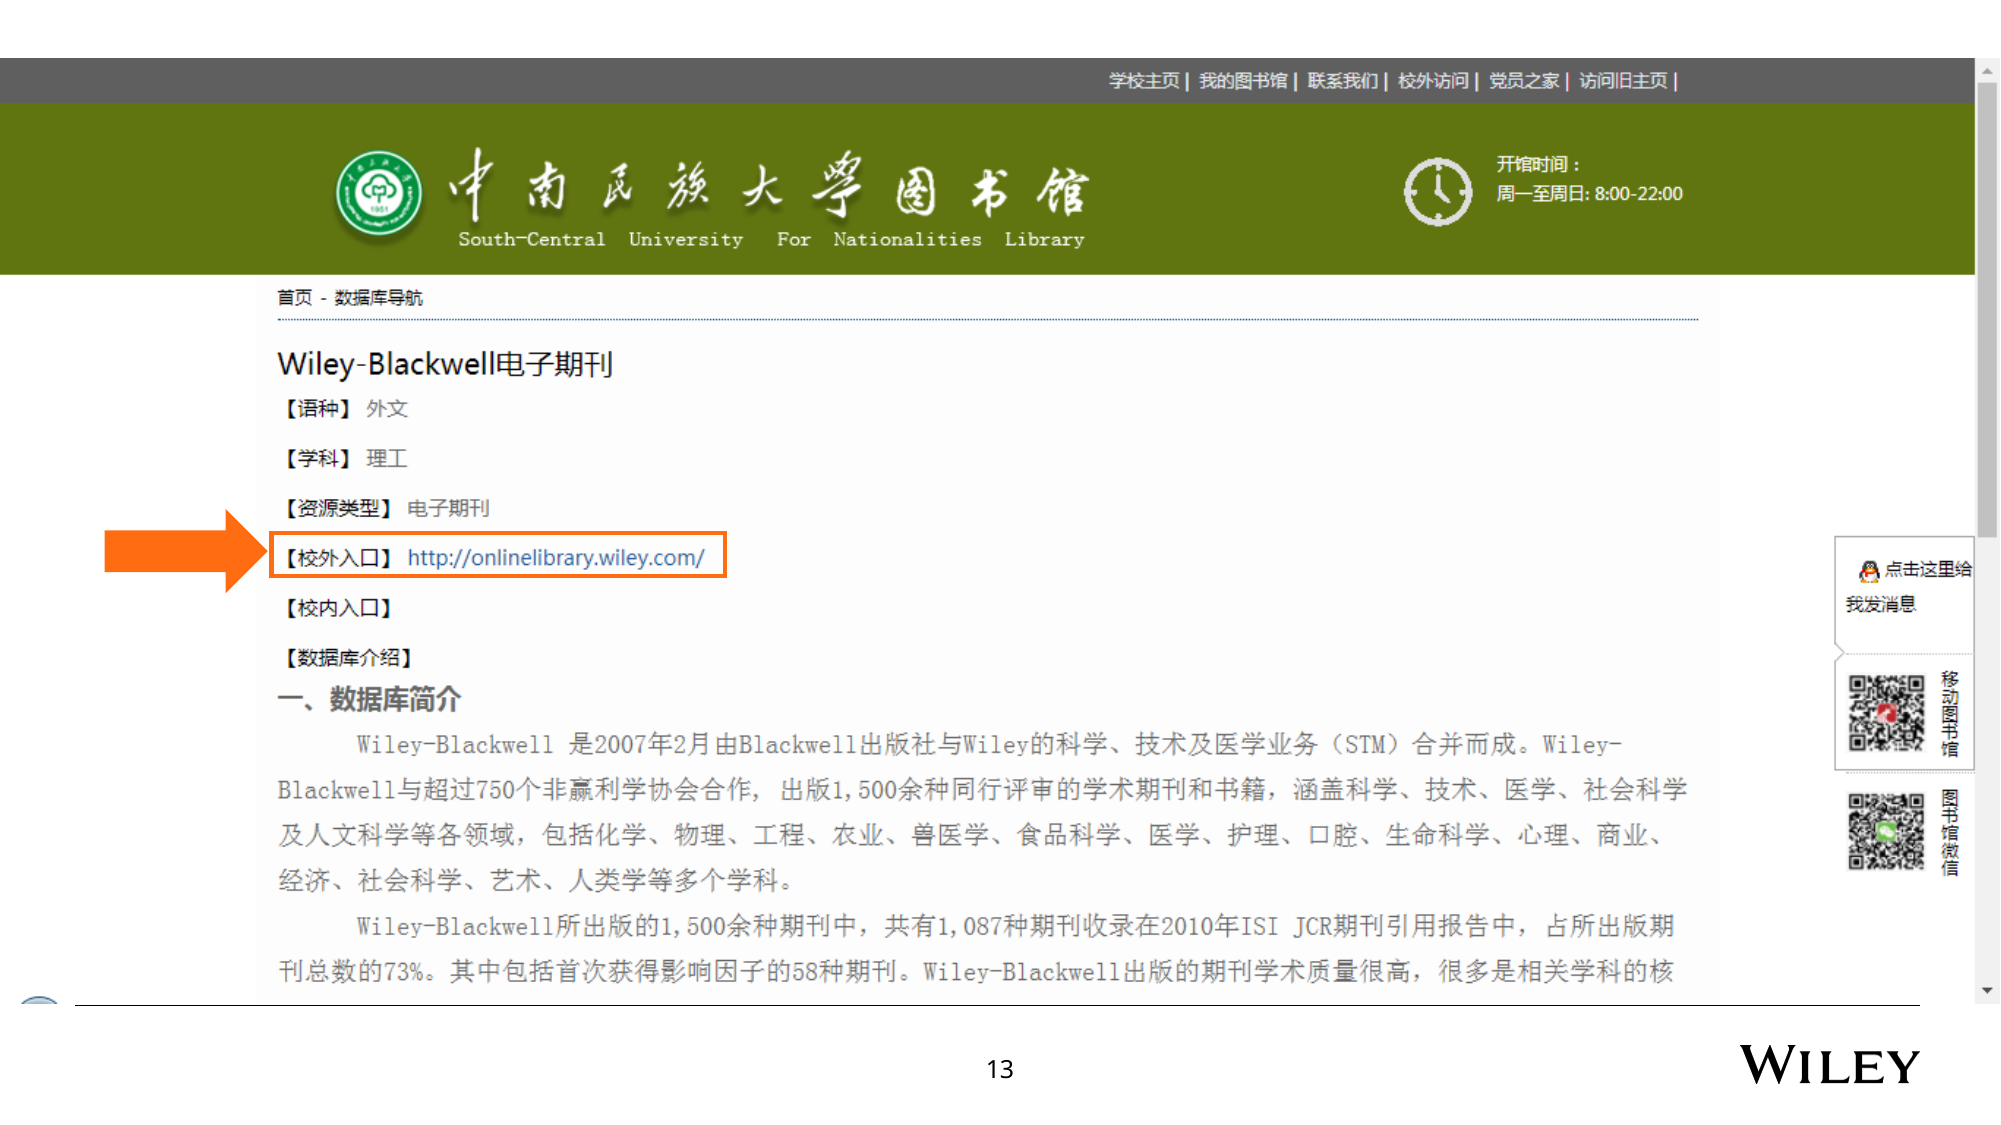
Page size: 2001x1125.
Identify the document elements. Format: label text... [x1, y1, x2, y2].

slide_number 13 [914, 1050, 1086, 1088]
picture [1740, 1045, 1920, 1084]
picture [0, 58, 2000, 1004]
